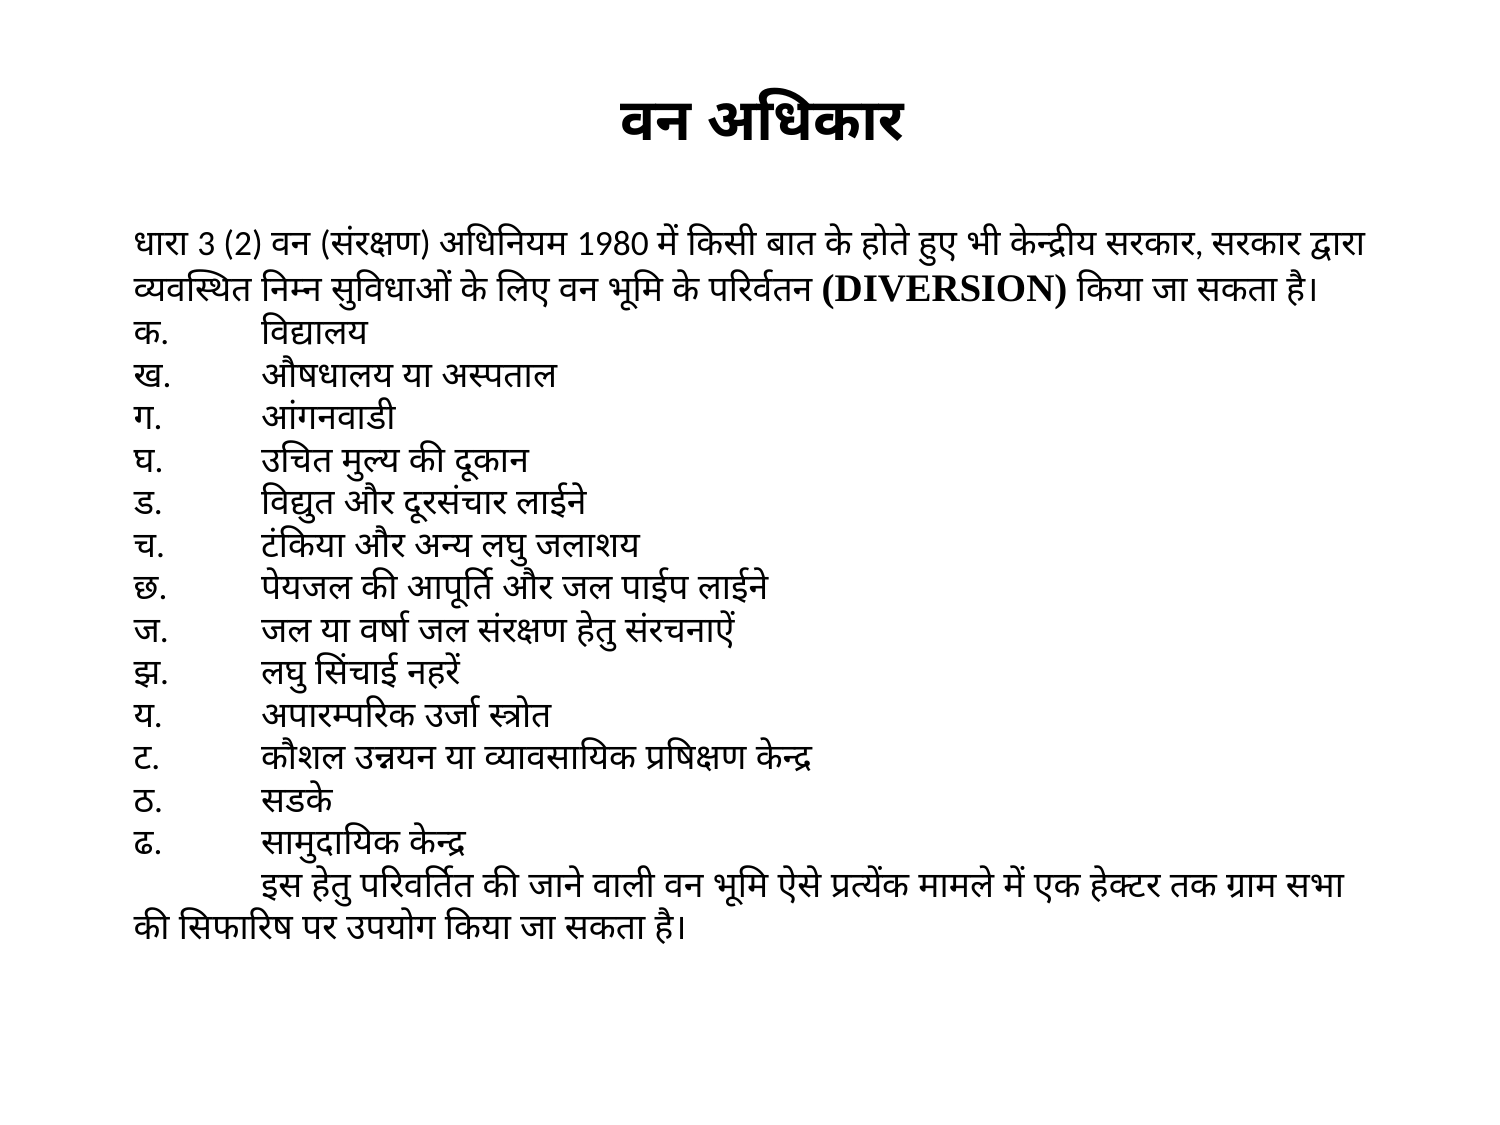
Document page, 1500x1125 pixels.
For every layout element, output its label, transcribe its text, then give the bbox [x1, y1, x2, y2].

title धारा 3 (2) वन (संरक्षण) अधिनियम 1980 में किसी बात के होते हुए भी केन्द्रीय सरकार, सरकार द्वारा व्यवस्थित निम्न सुविधाओं के लिए वन भूमि के परिर्वतन (DIVERSION) किया जा सकता है। क. विद्यालय ख. औषधालय या अस्पताल ग. आंगनवाडी घ. उचित मुल्य की दूकान ड. विद्युत और दूरसंचार लाईने च. टंकिया और अन्य लघु जलाशय छ. पेयजल की आपूर्ति और जल पाईप लाईने ज. जल या वर्षा जल संरक्षण हेतु संरचनाऐं झ. लघु सिंचाई नहरें य. अपारम्परिक उर्जा स्त्रोत ट. कौशल उन्नयन या व्यावसायिक प्रषिक्षण केन्द्र ठ. सडके ढ. सामुदायिक केन्द्र इस हेतु परिवर्तित की जाने वाली वन भूमि ऐसे प्रत्येंक मामले में एक हेक्टर तक ग्राम सभा की सिफारिष पर उपयोग किया जा सकता है। [118, 212, 1394, 1050]
list वन अधिकार [125, 75, 1400, 200]
